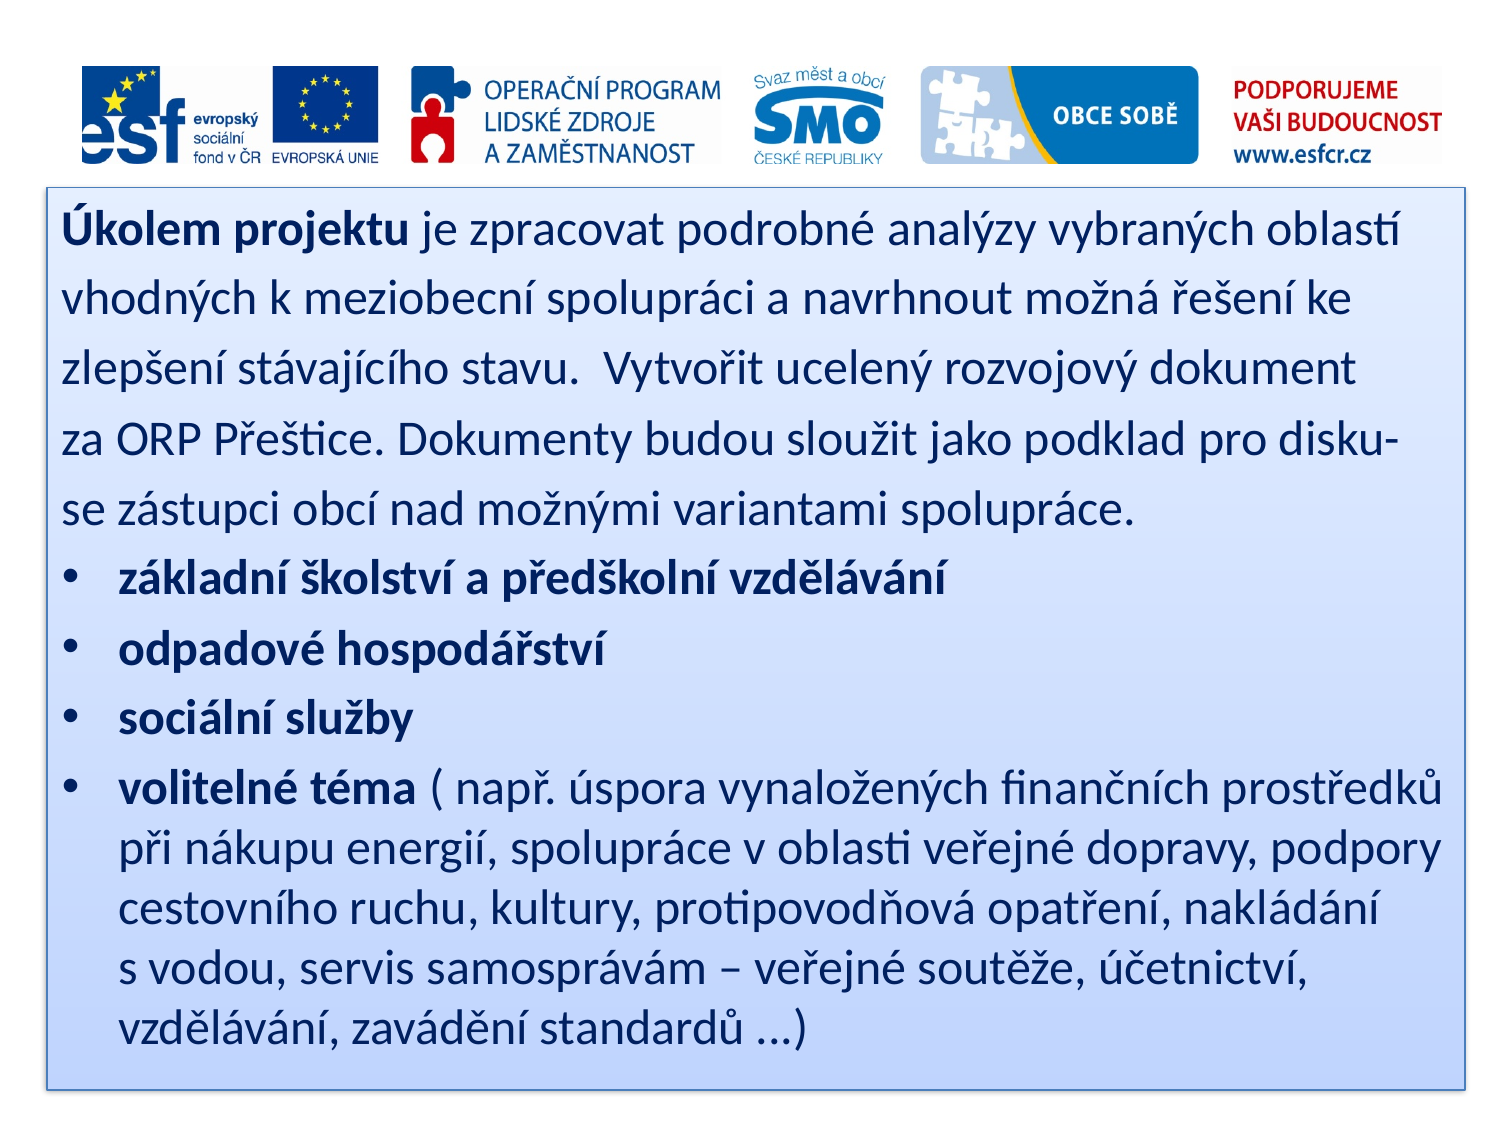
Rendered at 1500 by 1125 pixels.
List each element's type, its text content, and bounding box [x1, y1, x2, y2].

picture [81, 66, 1442, 165]
list Úkolem projektu je zpracovat podrobné analýzy vybraných oblastí vhodných k meziobecní spolupráci a navrhnout možná řešení ke zlepšení stávajícího stavu. Vytvořit ucelený rozvojový dokument za ORP Přeštice. Dokumenty budou sloužit jako podklad pro disku- se zástupci obcí nad možnými variantami spolupráce. základní školství a předškolní vzdělávání odpadové hospodářství sociální služby volitelné téma ( např. úspora vynaložených finančních prostředků při nákupu energií, spolupráce v oblasti veřejné dopravy, podpory cestovního ruchu, kultury, protipovodňová opatření, nakládání s vodou, servis samosprávám – veřejné soutěže, účetnictví, vzdělávání, zavádění standardů ...) [46, 187, 1466, 1091]
